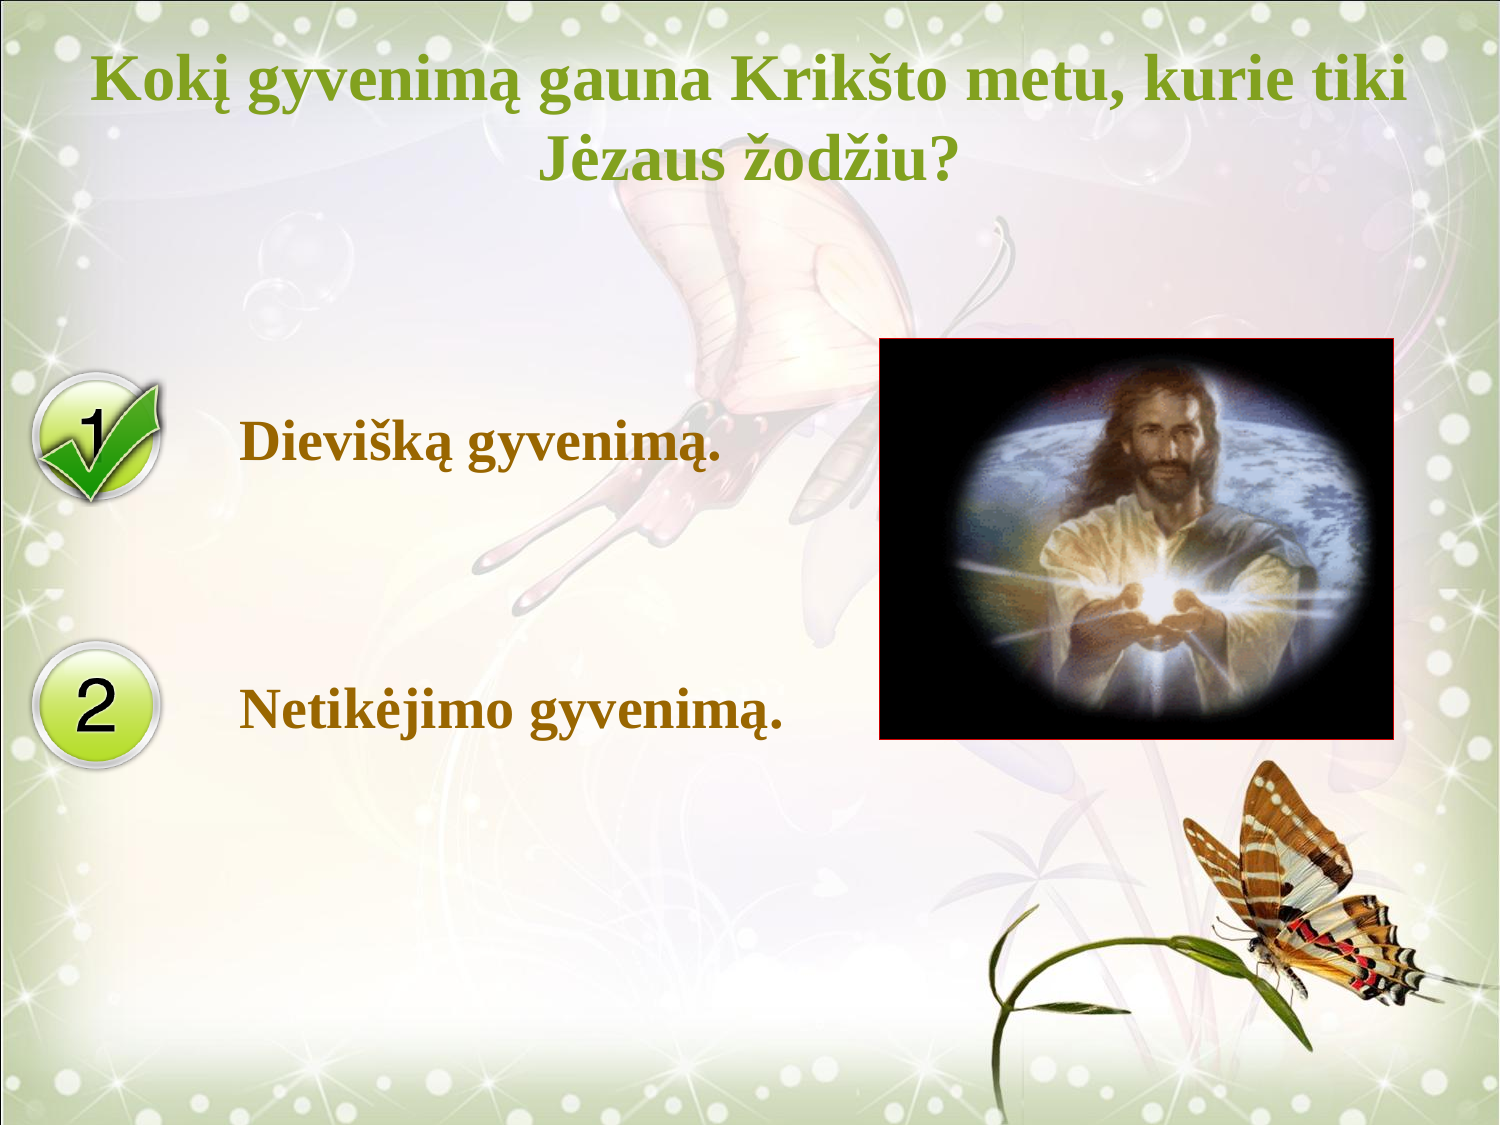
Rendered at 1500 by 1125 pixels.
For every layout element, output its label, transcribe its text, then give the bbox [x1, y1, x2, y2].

picture [0, 0, 1500, 1125]
list Dievišką gyvenimą. [225, 311, 1437, 562]
list Kokį gyvenimą gauna Krikšto metu, kurie tiki Jėzaus žodžiu? [25, 19, 1475, 209]
list Netikėjimo gyvenimą. [225, 580, 1437, 831]
